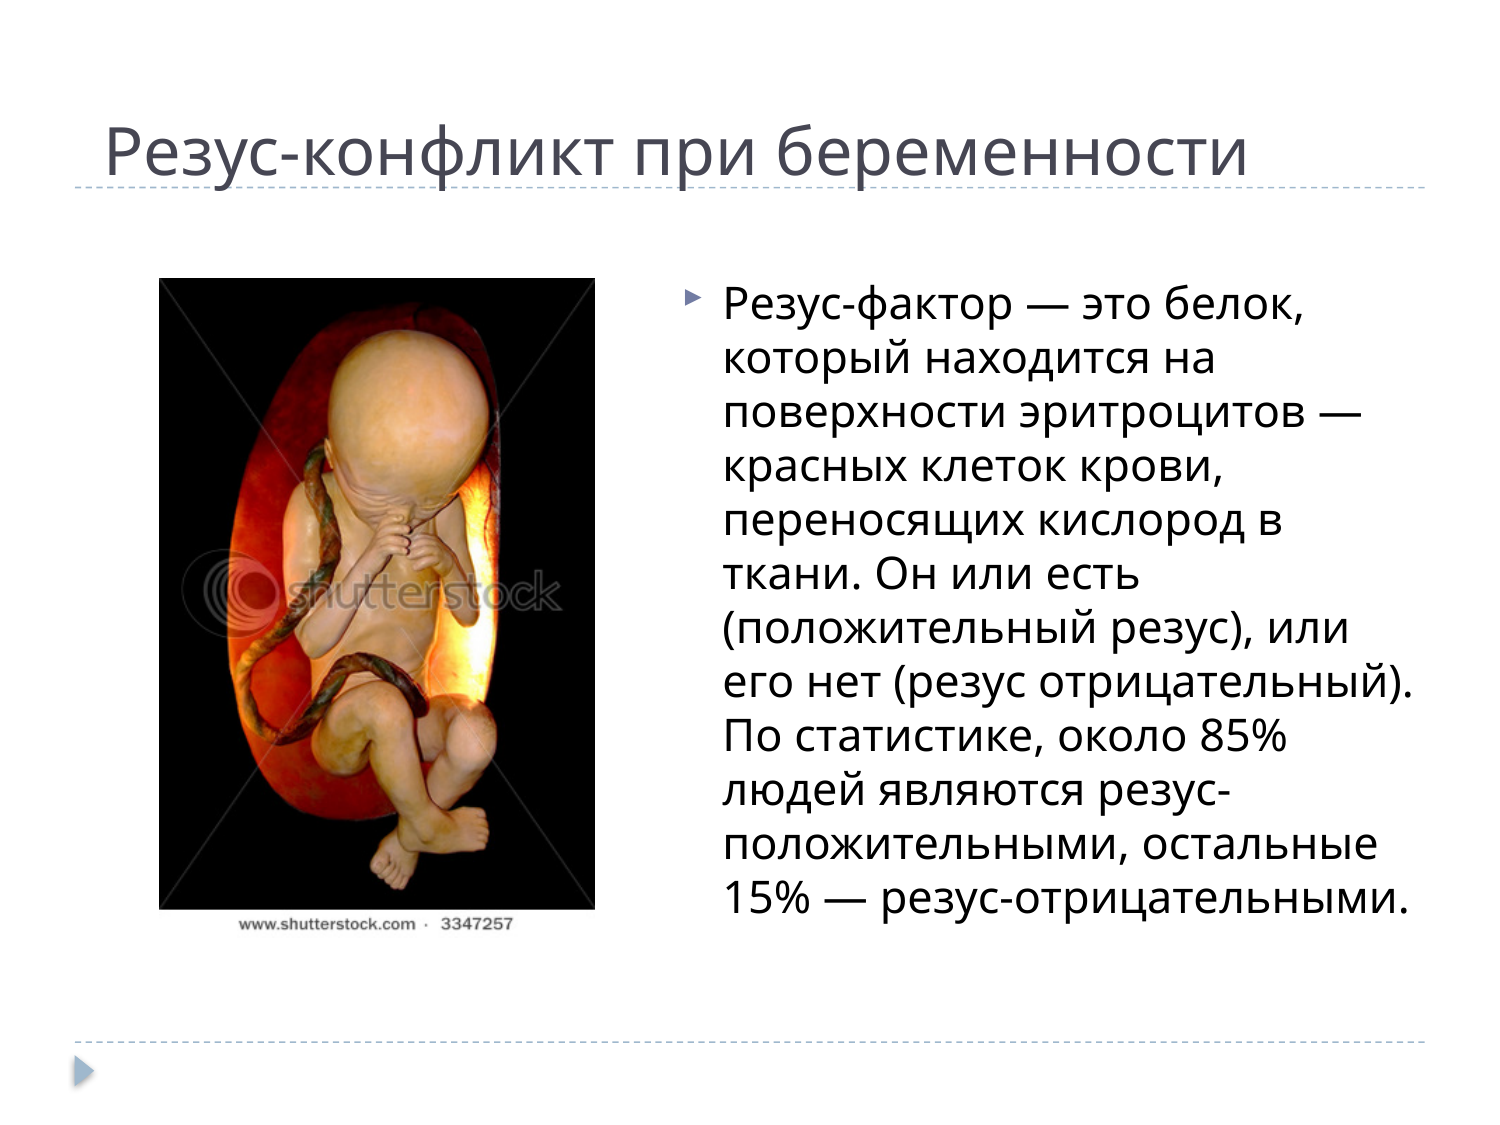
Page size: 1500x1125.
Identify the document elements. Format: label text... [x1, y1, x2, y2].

list Резус-фактор — это белок, который находится на поверхности эритроцитов — красных клеток крови, переносящих кислород в ткани. Он или есть (положительный резус), или его нет (резус отрицательный). По статистике, около 85% людей являются резус-положительными, остальные 15% — резус-отрицательными. [667, 267, 1437, 976]
title Резус-конфликт при беременности [88, 54, 1439, 197]
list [159, 278, 596, 938]
